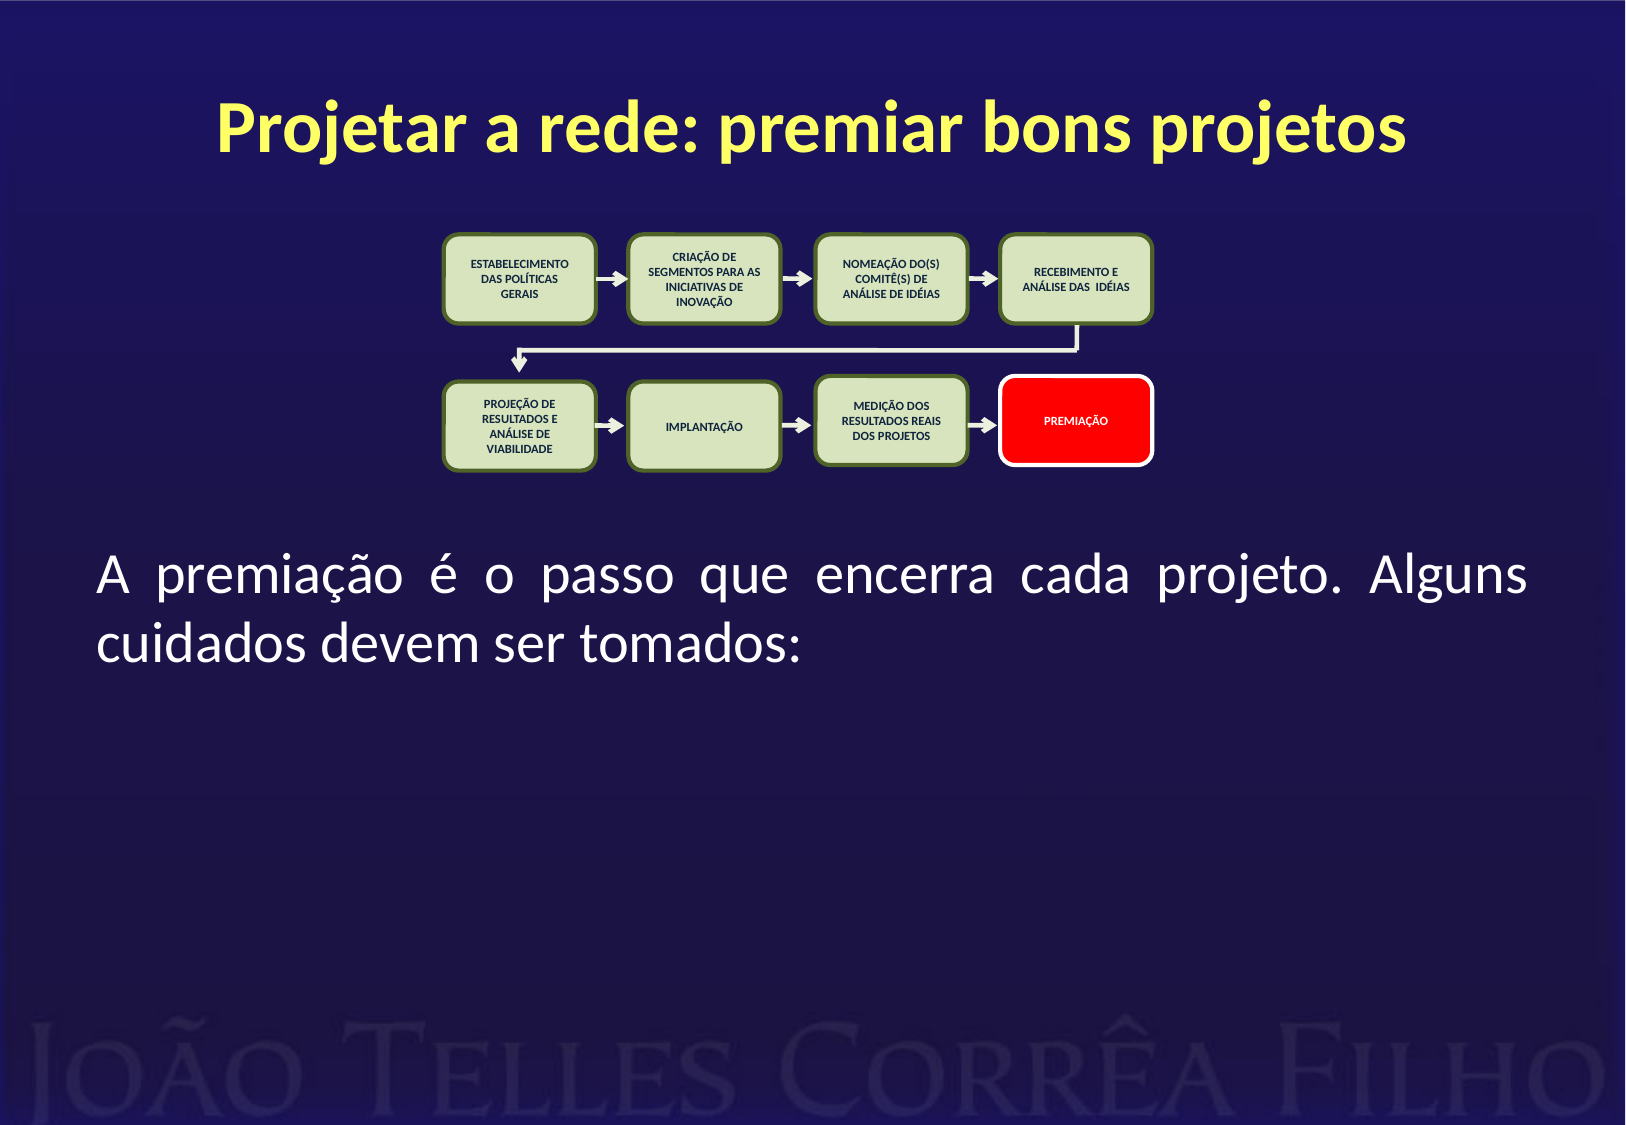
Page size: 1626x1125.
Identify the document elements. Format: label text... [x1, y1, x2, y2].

list A premiação é o passo que encerra cada projeto. Alguns cuidados devem ser tomados: [81, 222, 1544, 1102]
title Projetar a rede: premiar bons projetos [81, 45, 1544, 200]
picture [0, 0, 1626, 1125]
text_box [443, 234, 1153, 471]
